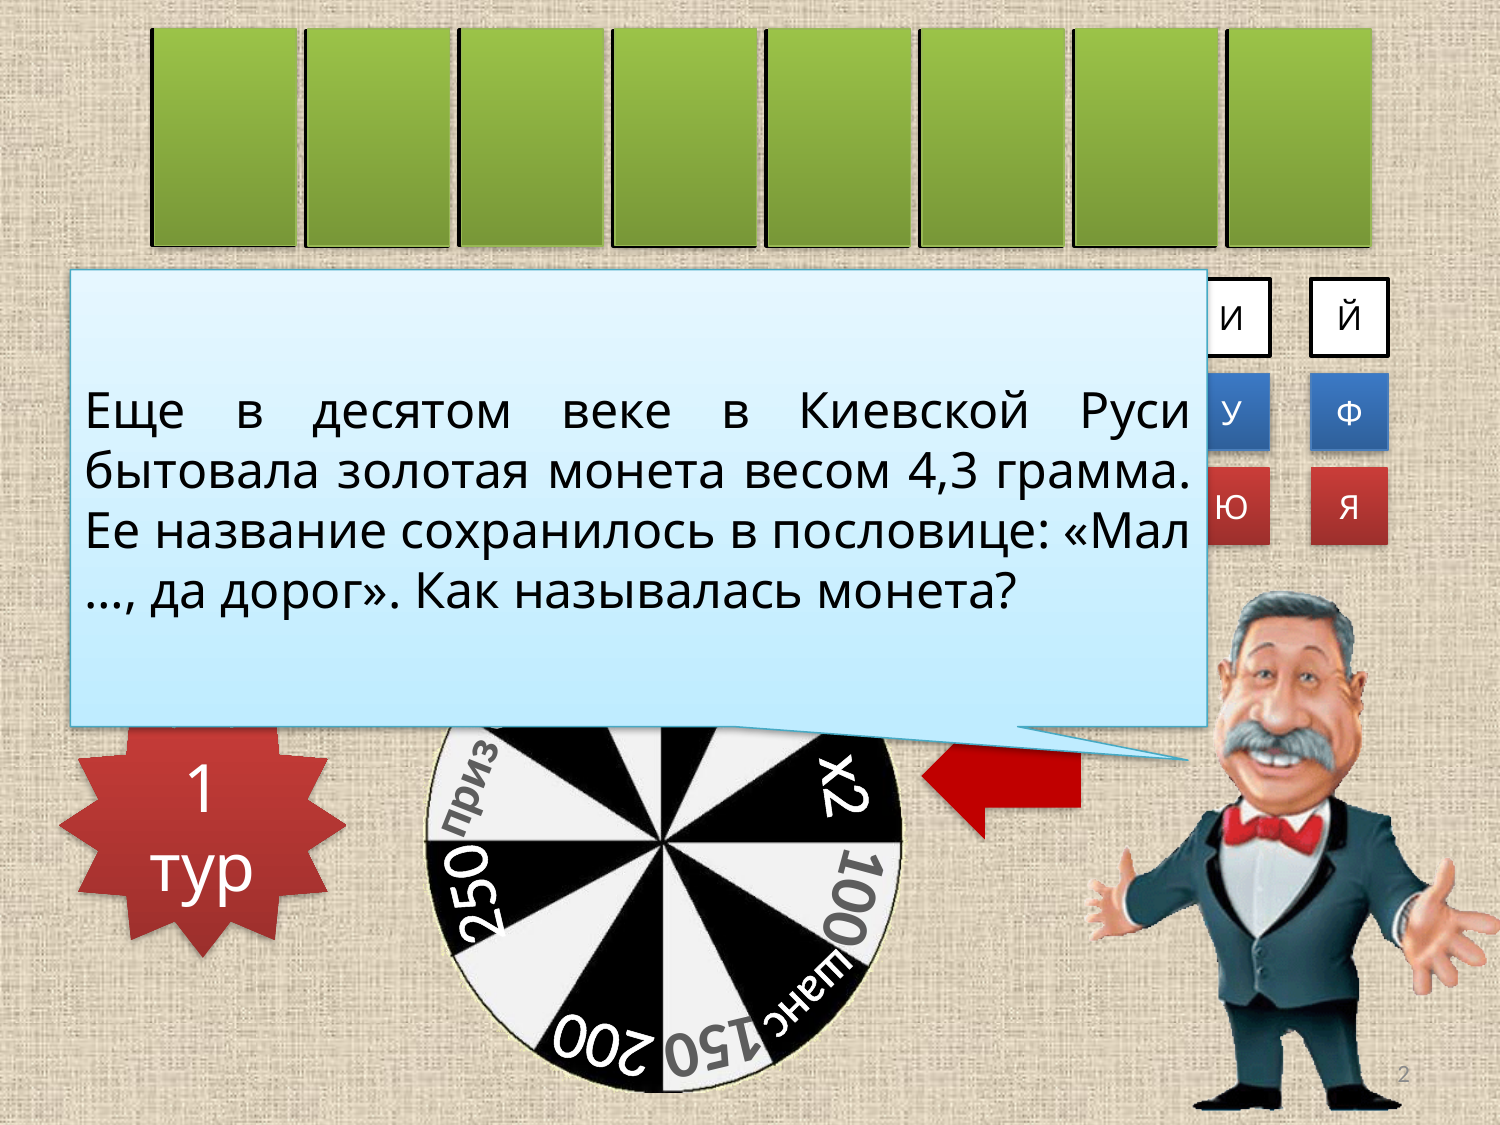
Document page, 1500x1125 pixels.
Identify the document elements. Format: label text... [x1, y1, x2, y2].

text_box [768, 28, 911, 247]
text_box Й [1309, 277, 1390, 358]
text_box У [1212, 373, 1270, 451]
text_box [420, 569, 909, 1101]
text_box [1229, 28, 1372, 247]
text_box [307, 28, 450, 247]
text_box И [1212, 277, 1272, 358]
text_box 1 тур [59, 735, 347, 958]
text_box [1075, 28, 1218, 246]
text_box [614, 28, 757, 246]
text_box Еще в десятом веке в Киевской Руси бытовала золотая монета весом 4,3 грамма. Ее название сохранилось в пословице: «Мал …, да дорог». Как называлась монета? [69, 268, 1208, 750]
text_box [921, 28, 1065, 247]
text_box Я [1311, 467, 1388, 545]
text_box Ф [1310, 373, 1389, 451]
text_box [154, 28, 297, 246]
text_box [461, 28, 604, 247]
text_box [921, 751, 1028, 840]
text_box Ю [1212, 467, 1270, 545]
picture [0, 0, 1500, 1125]
